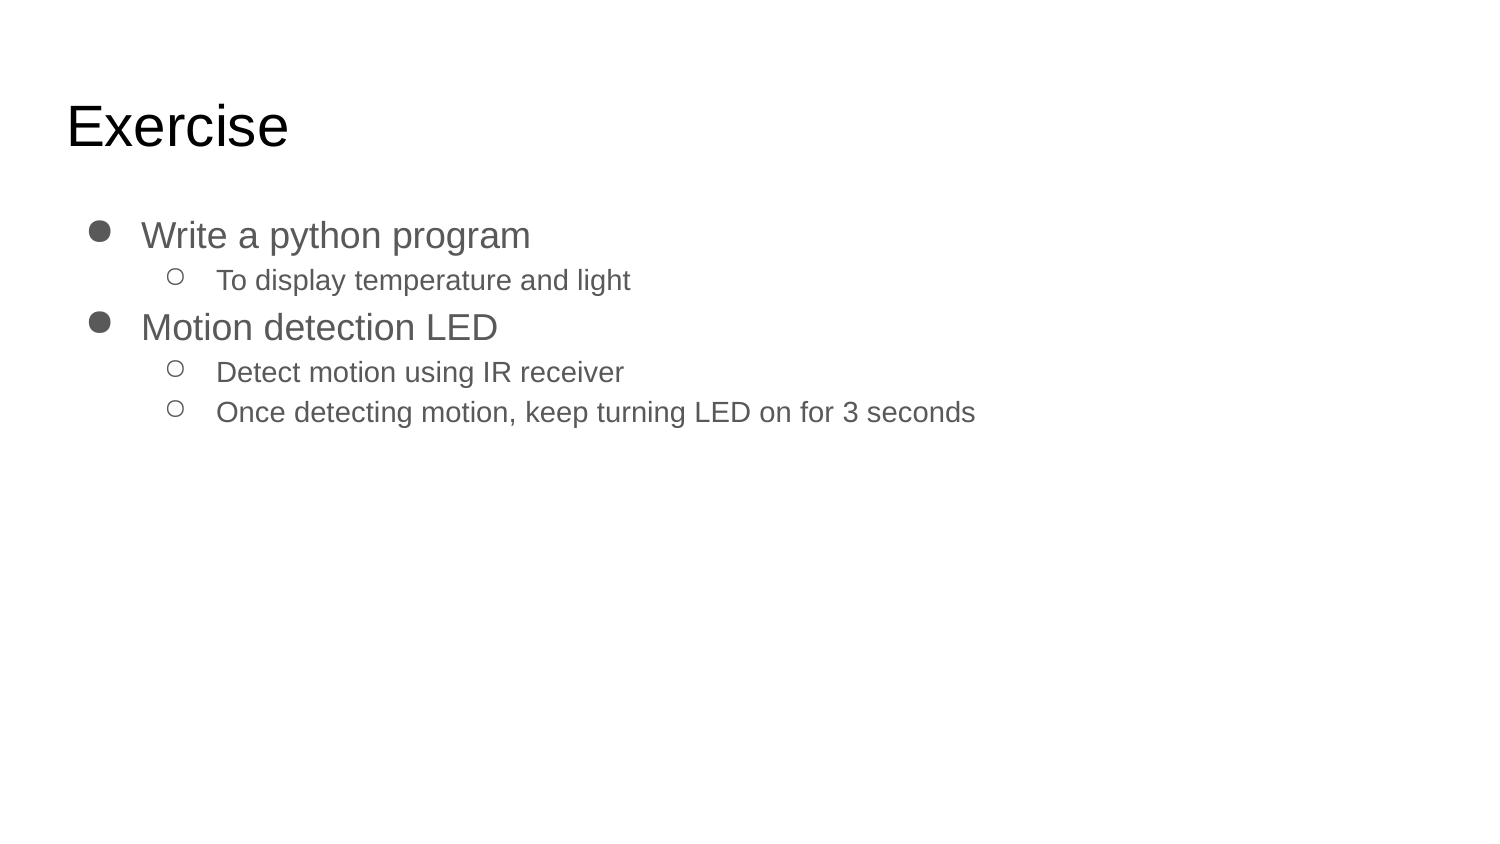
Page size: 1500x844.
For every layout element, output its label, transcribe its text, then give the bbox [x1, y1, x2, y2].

list Write a python program To display temperature and light Motion detection LED Detect motion using IR receiver Once detecting motion, keep turning LED on for 3 seconds [51, 189, 1449, 750]
title Exercise [51, 72, 1449, 167]
